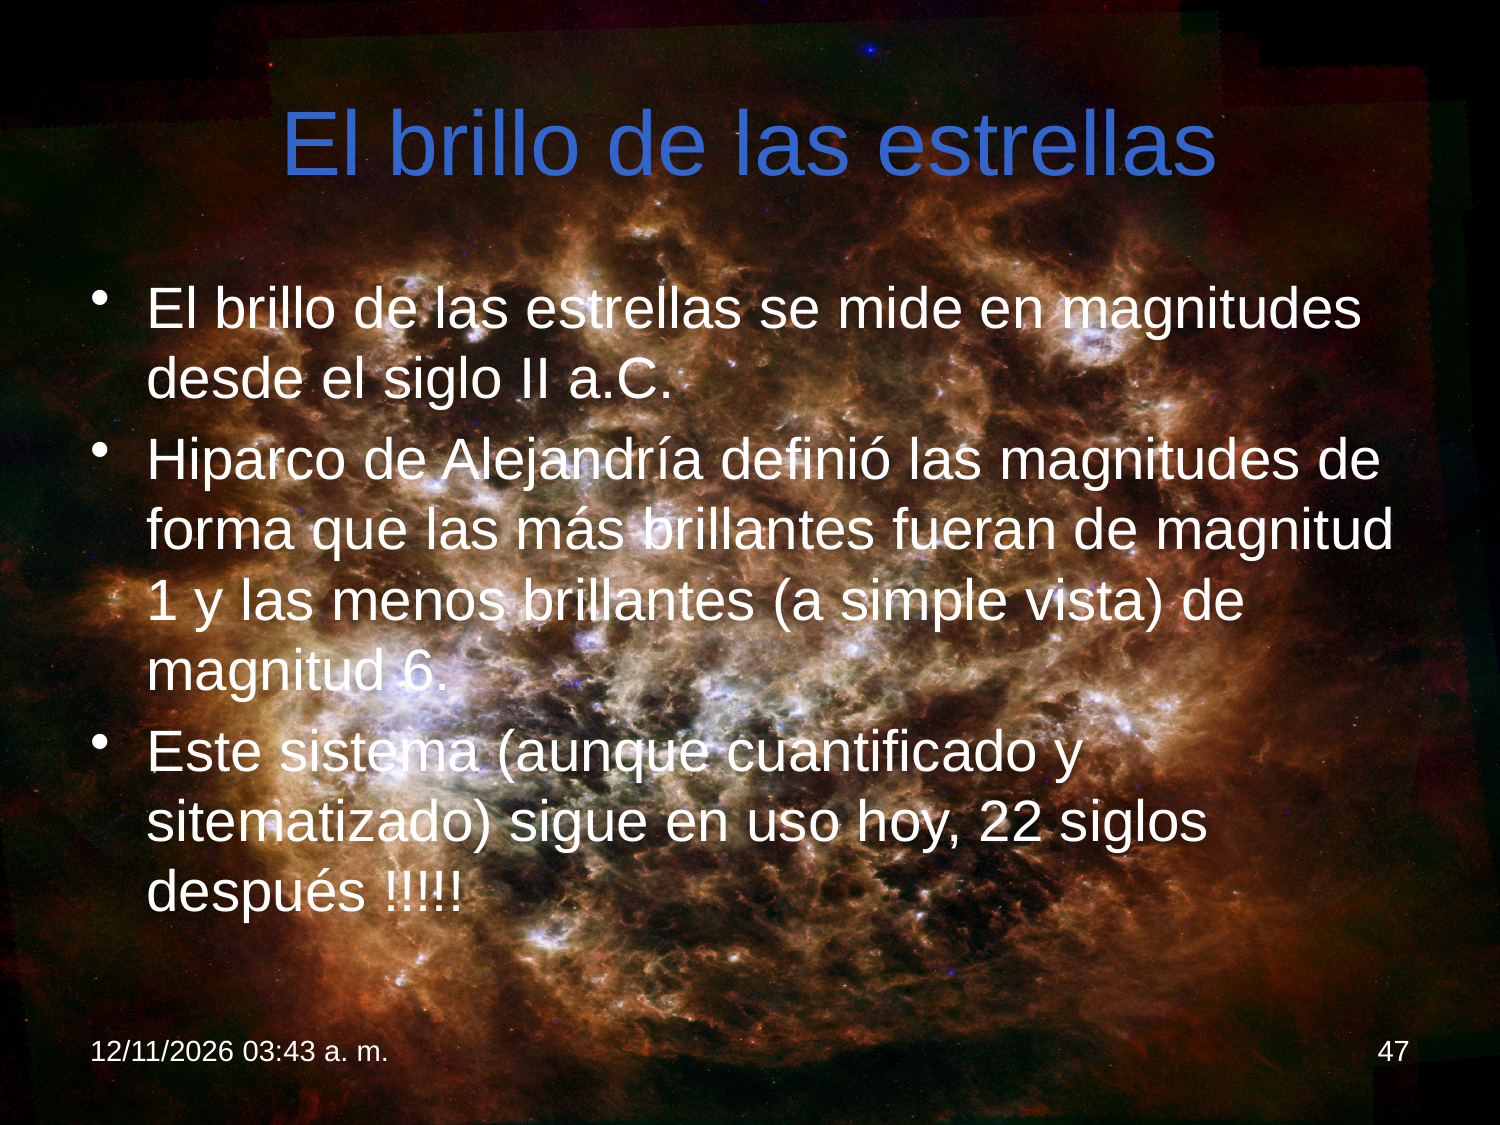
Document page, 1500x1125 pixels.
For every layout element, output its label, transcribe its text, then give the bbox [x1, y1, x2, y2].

picture [0, 0, 1500, 1125]
title El brillo de las estrellas [74, 44, 1426, 233]
slide_number 47 [1074, 1024, 1426, 1103]
list El brillo de las estrellas se mide en magnitudes desde el siglo II a.C. Hiparco de Alejandría definió las magnitudes de forma que las más brillantes fueran de magnitud 1 y las menos brillantes (a simple vista) de magnitud 6. Este sistema (aunque cuantificado y sitematizado) sigue en uso hoy, 22 siglos después !!!!! [74, 262, 1426, 1006]
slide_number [74, 1024, 426, 1103]
